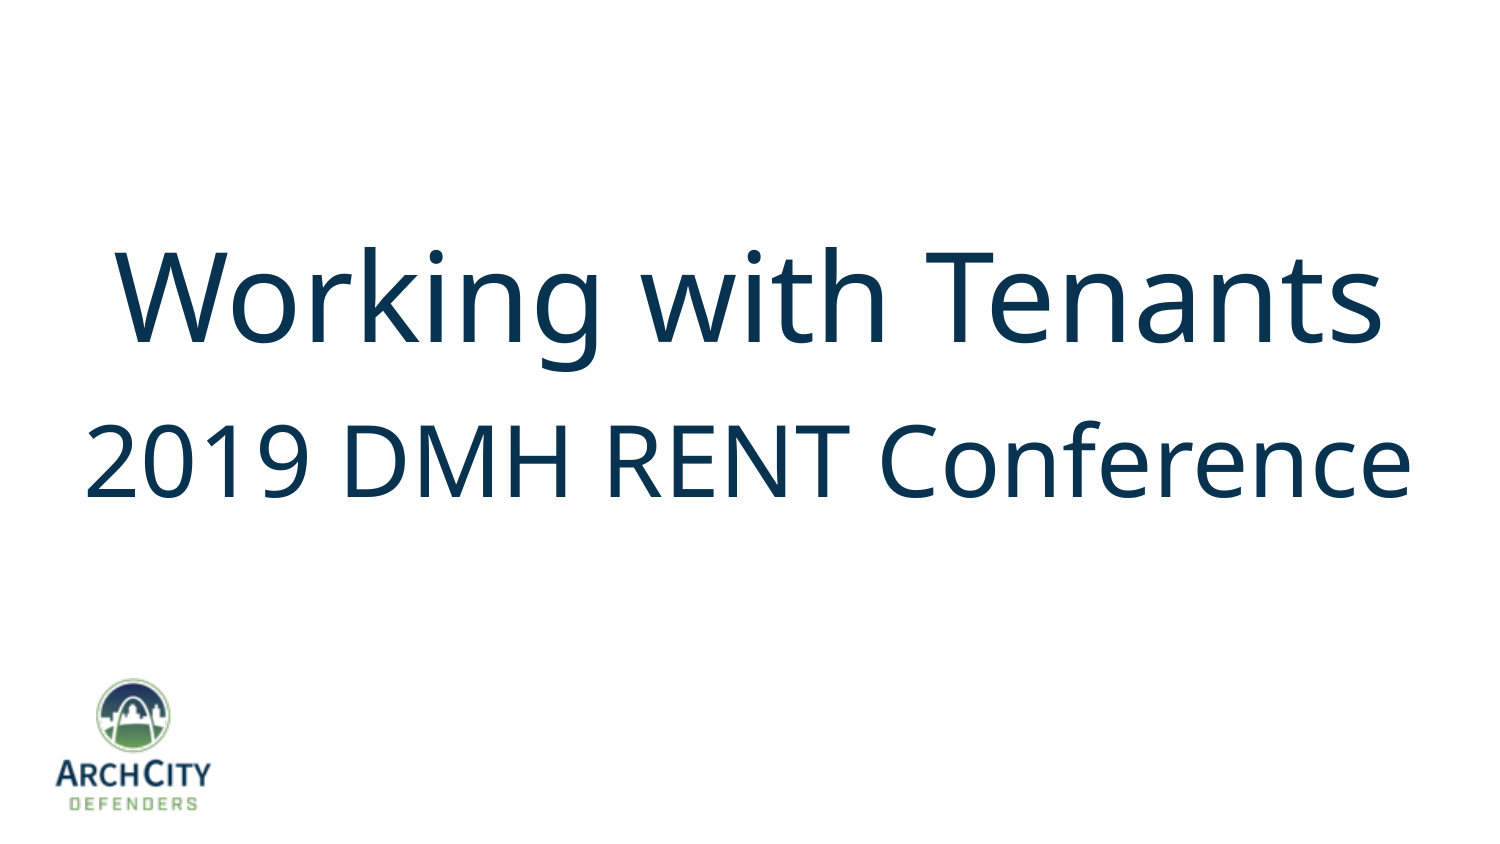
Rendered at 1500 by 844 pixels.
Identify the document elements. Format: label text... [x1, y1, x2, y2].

title Working with Tenants [51, 122, 1449, 382]
picture [50, 676, 216, 815]
subtitle 2019 DMH RENT Conference [51, 382, 1449, 513]
